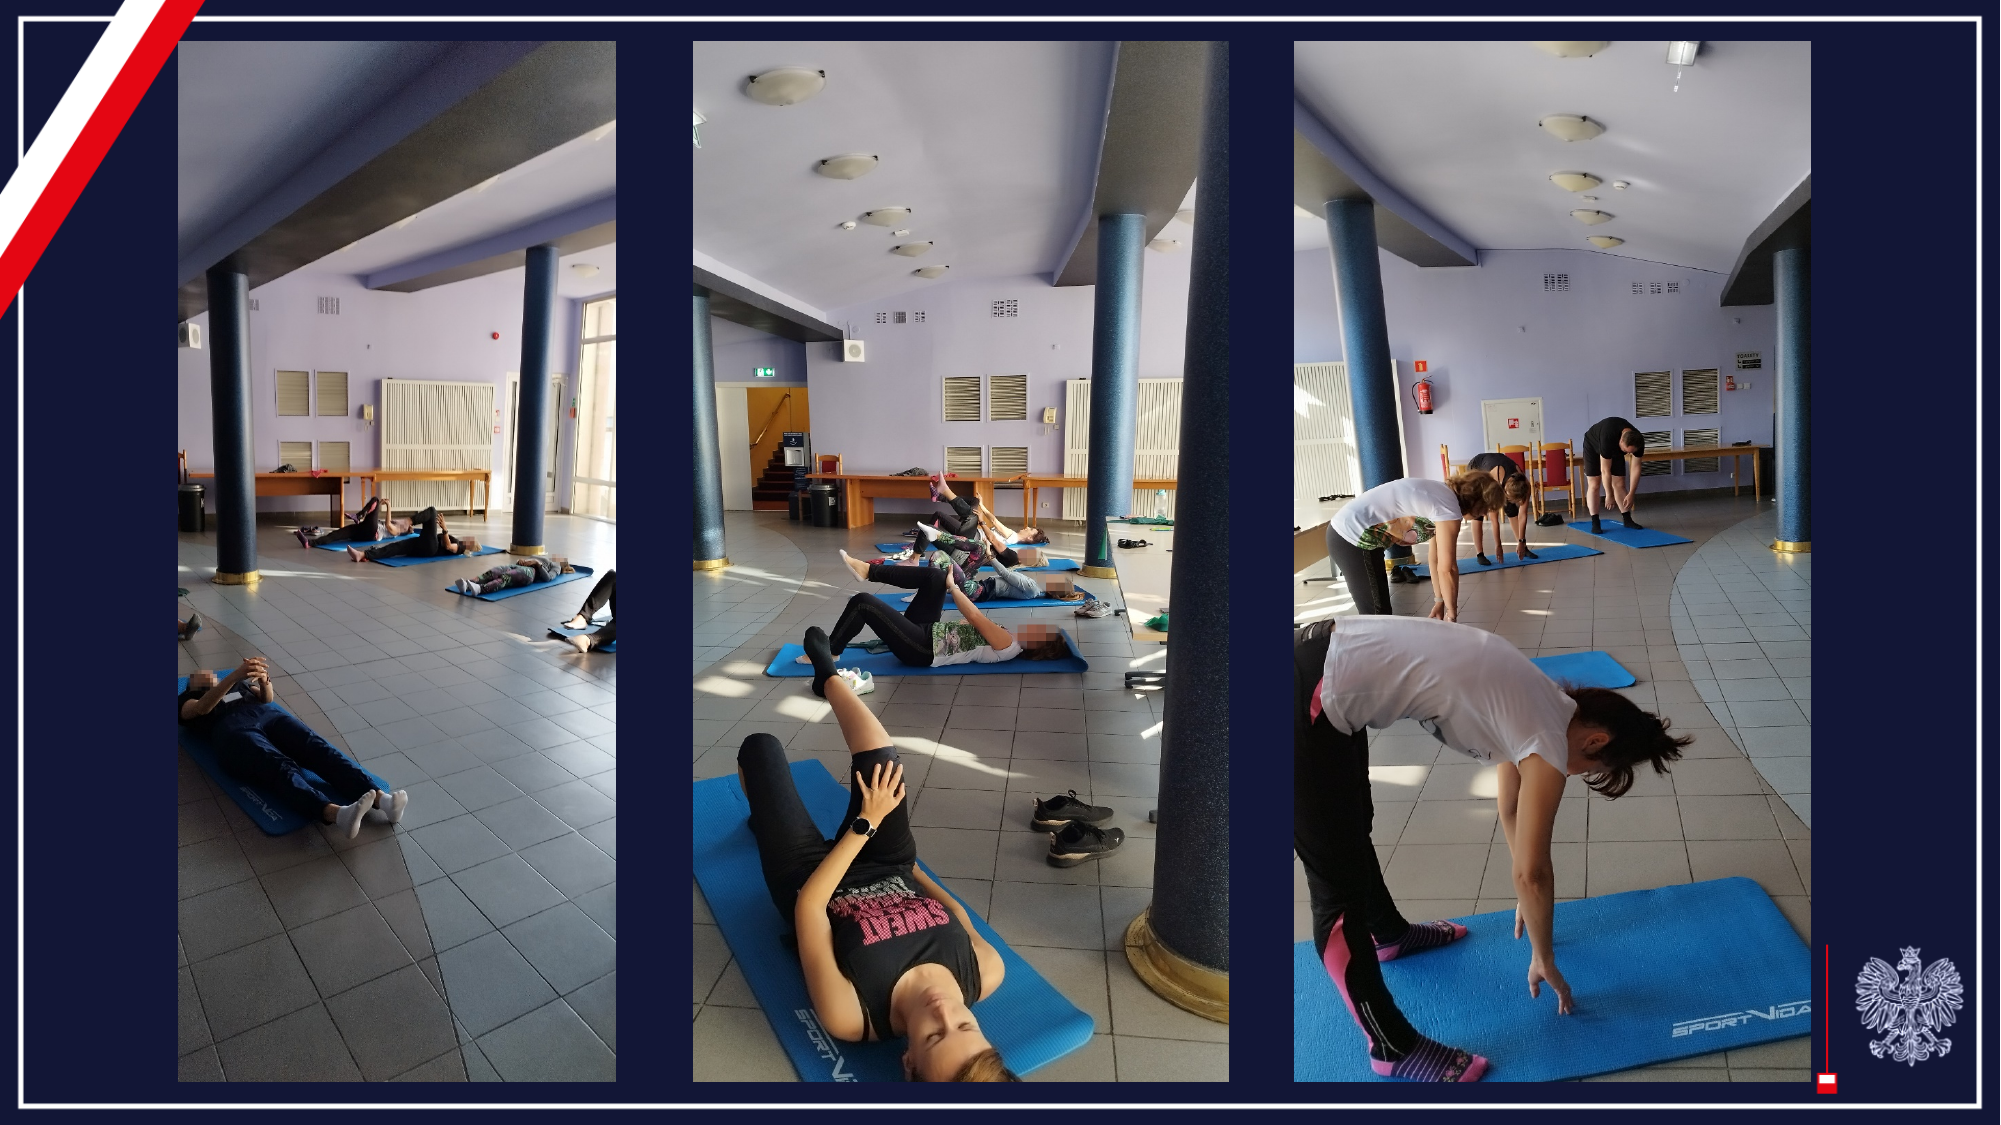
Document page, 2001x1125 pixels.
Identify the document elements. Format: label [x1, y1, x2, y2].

picture [0, 0, 2000, 1125]
list [178, 41, 616, 1082]
